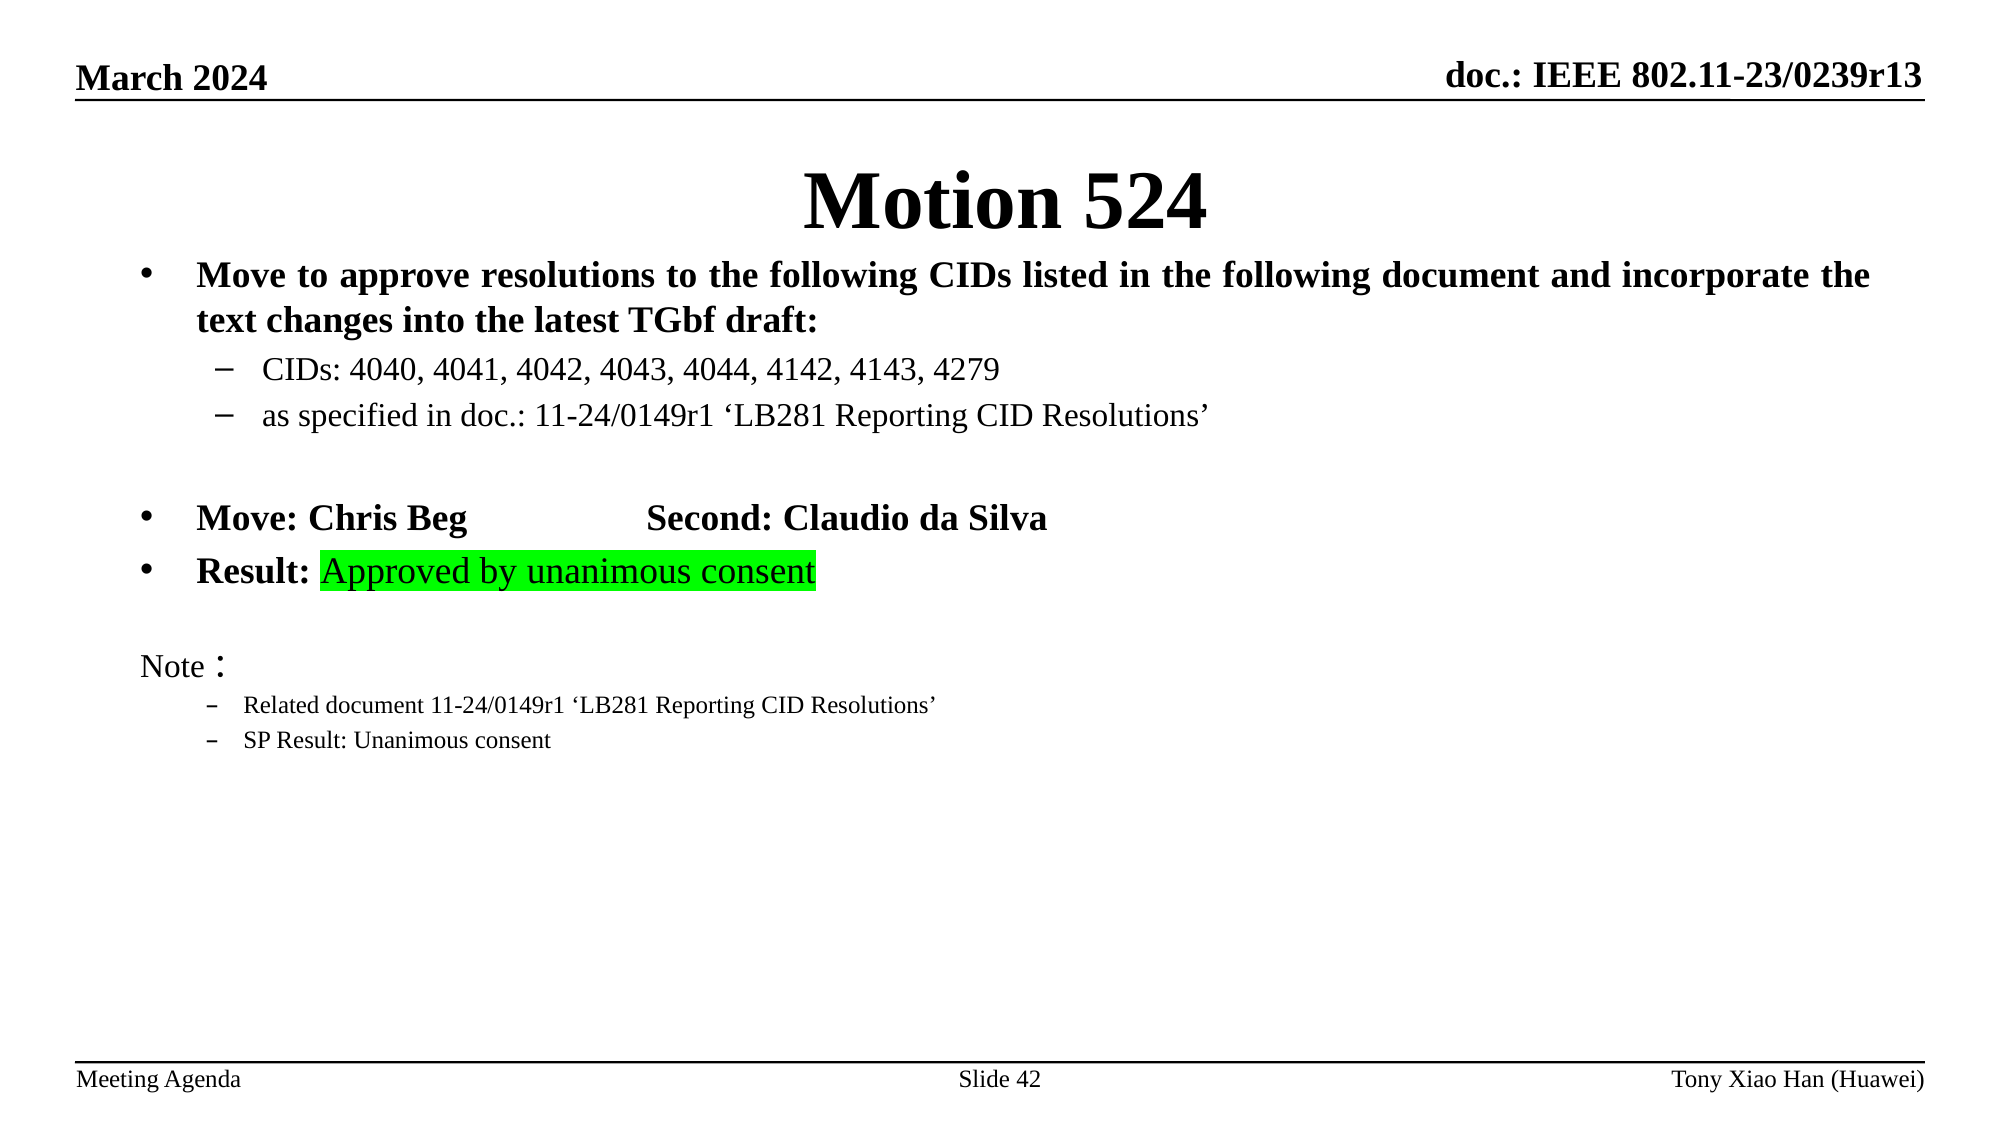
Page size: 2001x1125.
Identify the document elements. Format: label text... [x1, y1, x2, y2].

text_box Move to approve resolutions to the following CIDs listed in the following document and incorporate the text changes into the latest TGbf draft: CIDs: 4040, 4041, 4042, 4043, 4044, 4142, 4143, 4279 as specified in doc.: 11-24/0149r1 ‘LB281 Reporting CID Resolutions’ Move: Chris Beg Second: Claudio da Silva Result: Approved by unanimous consent Note： Related document 11-24/0149r1 ‘LB281 Reporting CID Resolutions’ SP Result: Unanimous consent [125, 212, 1888, 988]
text_box Motion 524 [368, 137, 1644, 212]
